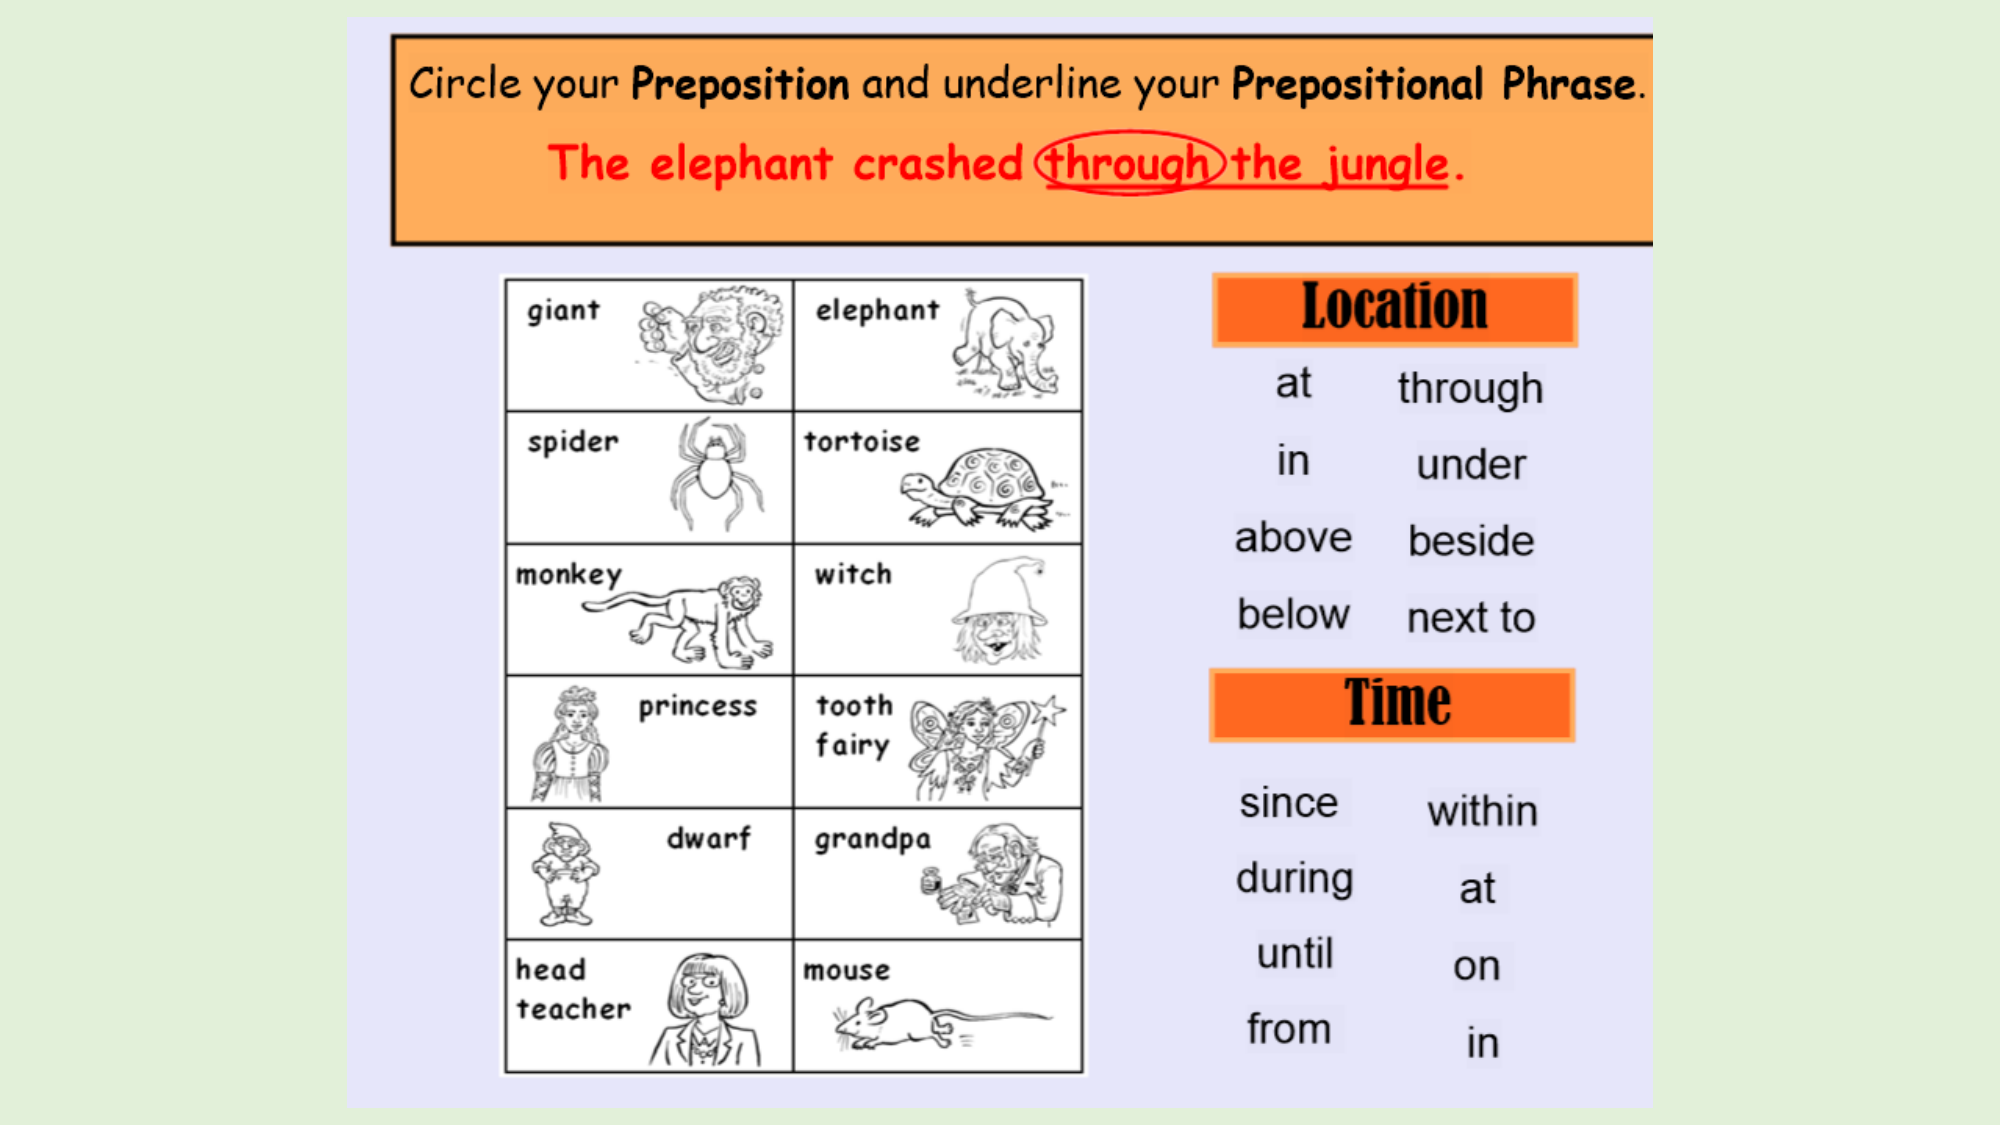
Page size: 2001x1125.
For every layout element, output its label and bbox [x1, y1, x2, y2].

picture [347, 17, 1653, 1108]
